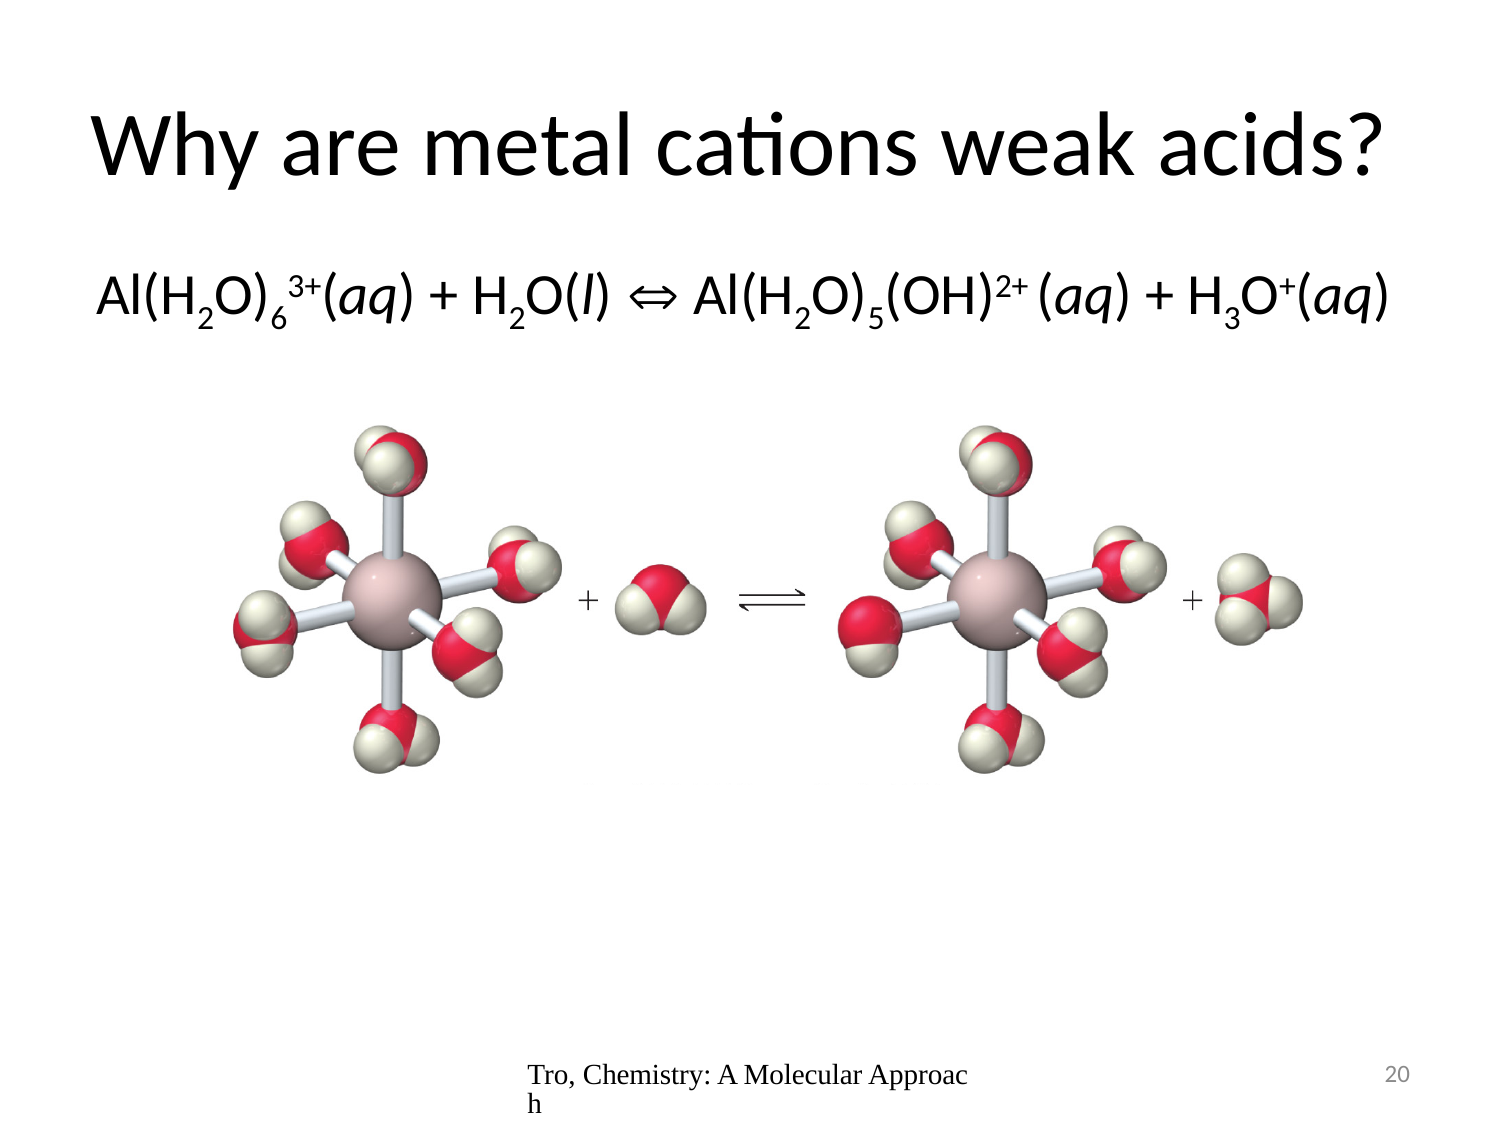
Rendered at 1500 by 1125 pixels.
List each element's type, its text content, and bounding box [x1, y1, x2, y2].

footer Tro, Chemistry: A Molecular Approach [512, 1042, 988, 1103]
picture [224, 412, 1326, 785]
list Al(H2O)63+(aq) + H2O(l)  Al(H2O)5(OH)2+ (aq) + H3O+(aq) [50, 249, 1438, 338]
slide_number 20 [1074, 1042, 1425, 1103]
title Why are metal cations weak acids? [75, 45, 1425, 233]
